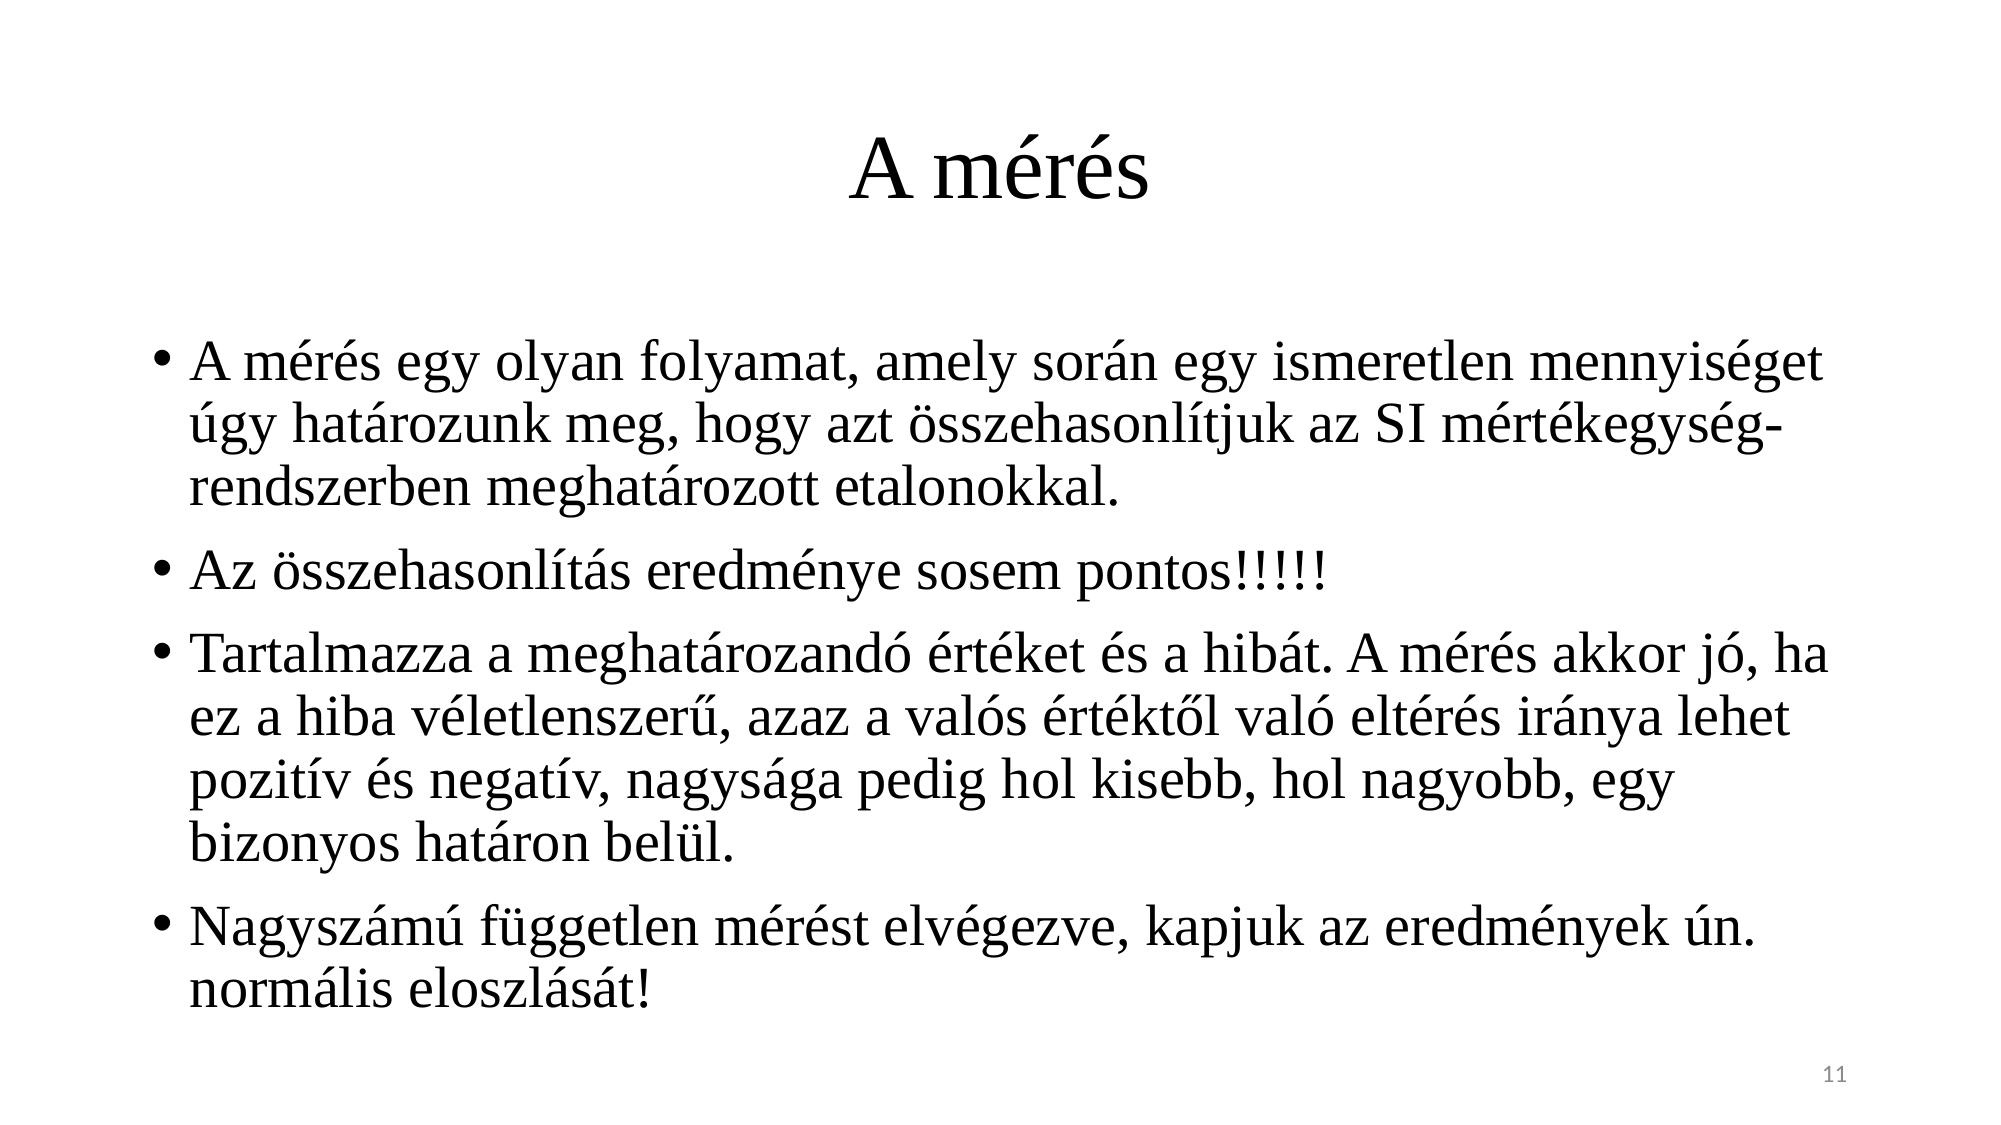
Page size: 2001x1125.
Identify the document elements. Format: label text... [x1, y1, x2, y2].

title A mérés [137, 59, 1863, 278]
list A mérés egy olyan folyamat, amely során egy ismeretlen mennyiséget úgy határozunk meg, hogy azt összehasonlítjuk az SI mértékegység-rendszerben meghatározott etalonokkal. Az összehasonlítás eredménye sosem pontos!!!!! Tartalmazza a meghatározandó értéket és a hibát. A mérés akkor jó, ha ez a hiba véletlenszerű, azaz a valós értéktől való eltérés iránya lehet pozitív és negatív, nagysága pedig hol kisebb, hol nagyobb, egy bizonyos határon belül. Nagyszámú független mérést elvégezve, kapjuk az eredmények ún. normális eloszlását! [137, 322, 1863, 1036]
slide_number 11 [1412, 1042, 1863, 1103]
